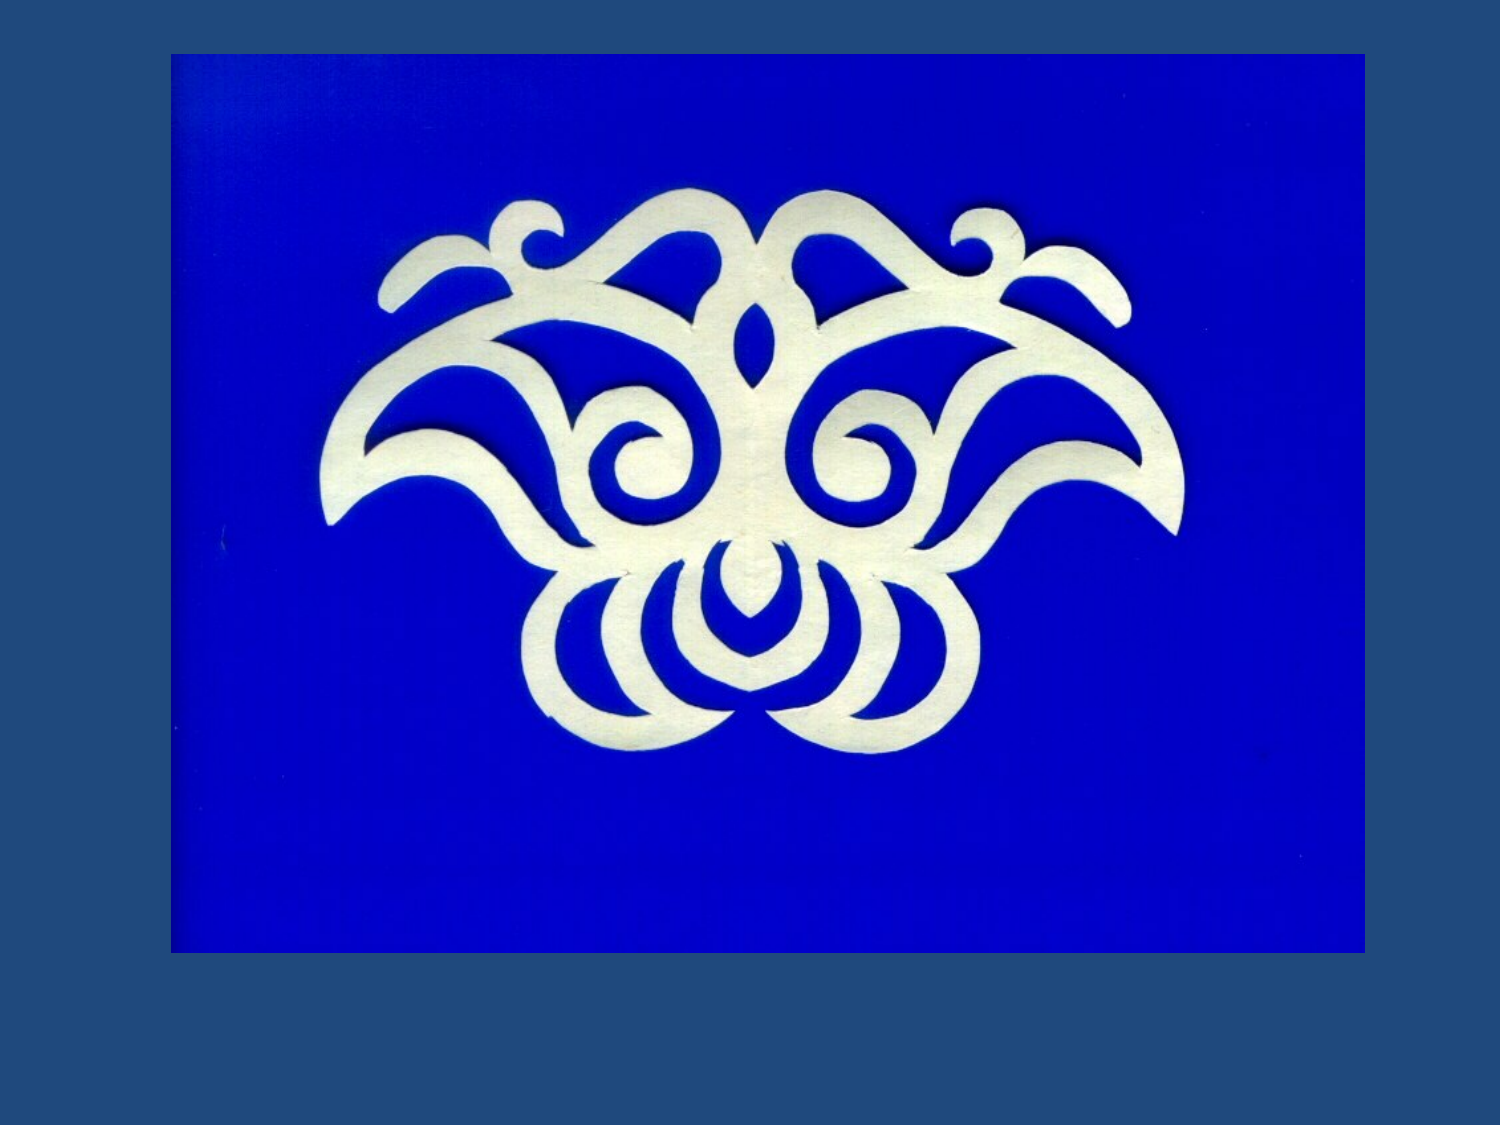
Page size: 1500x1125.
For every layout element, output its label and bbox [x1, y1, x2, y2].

list [170, 54, 1365, 953]
